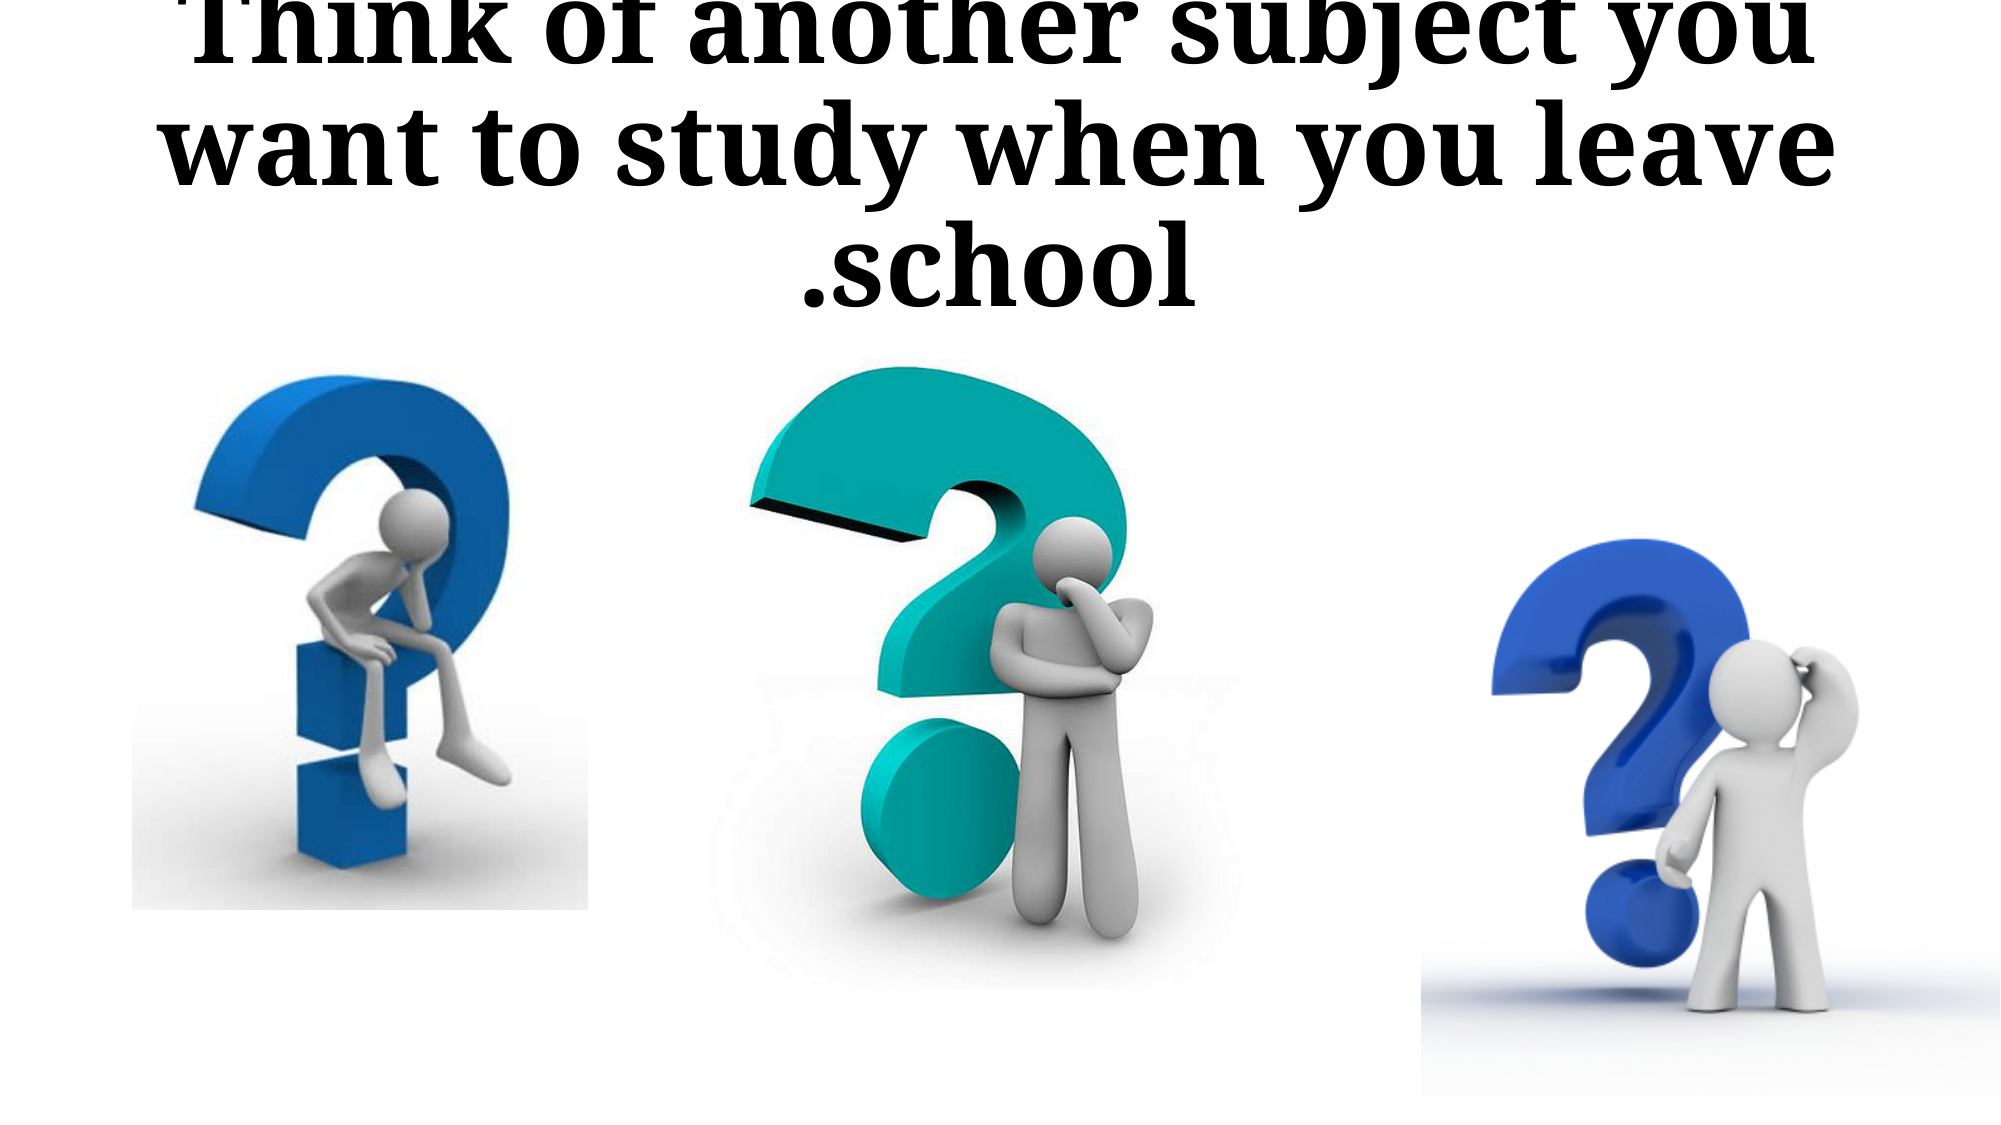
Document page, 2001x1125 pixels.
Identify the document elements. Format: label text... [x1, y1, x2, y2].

title Think of another subject you want to study when you leave school. [44, 26, 1952, 272]
picture [655, 358, 1286, 990]
picture [1421, 452, 2000, 1096]
picture [132, 292, 588, 910]
